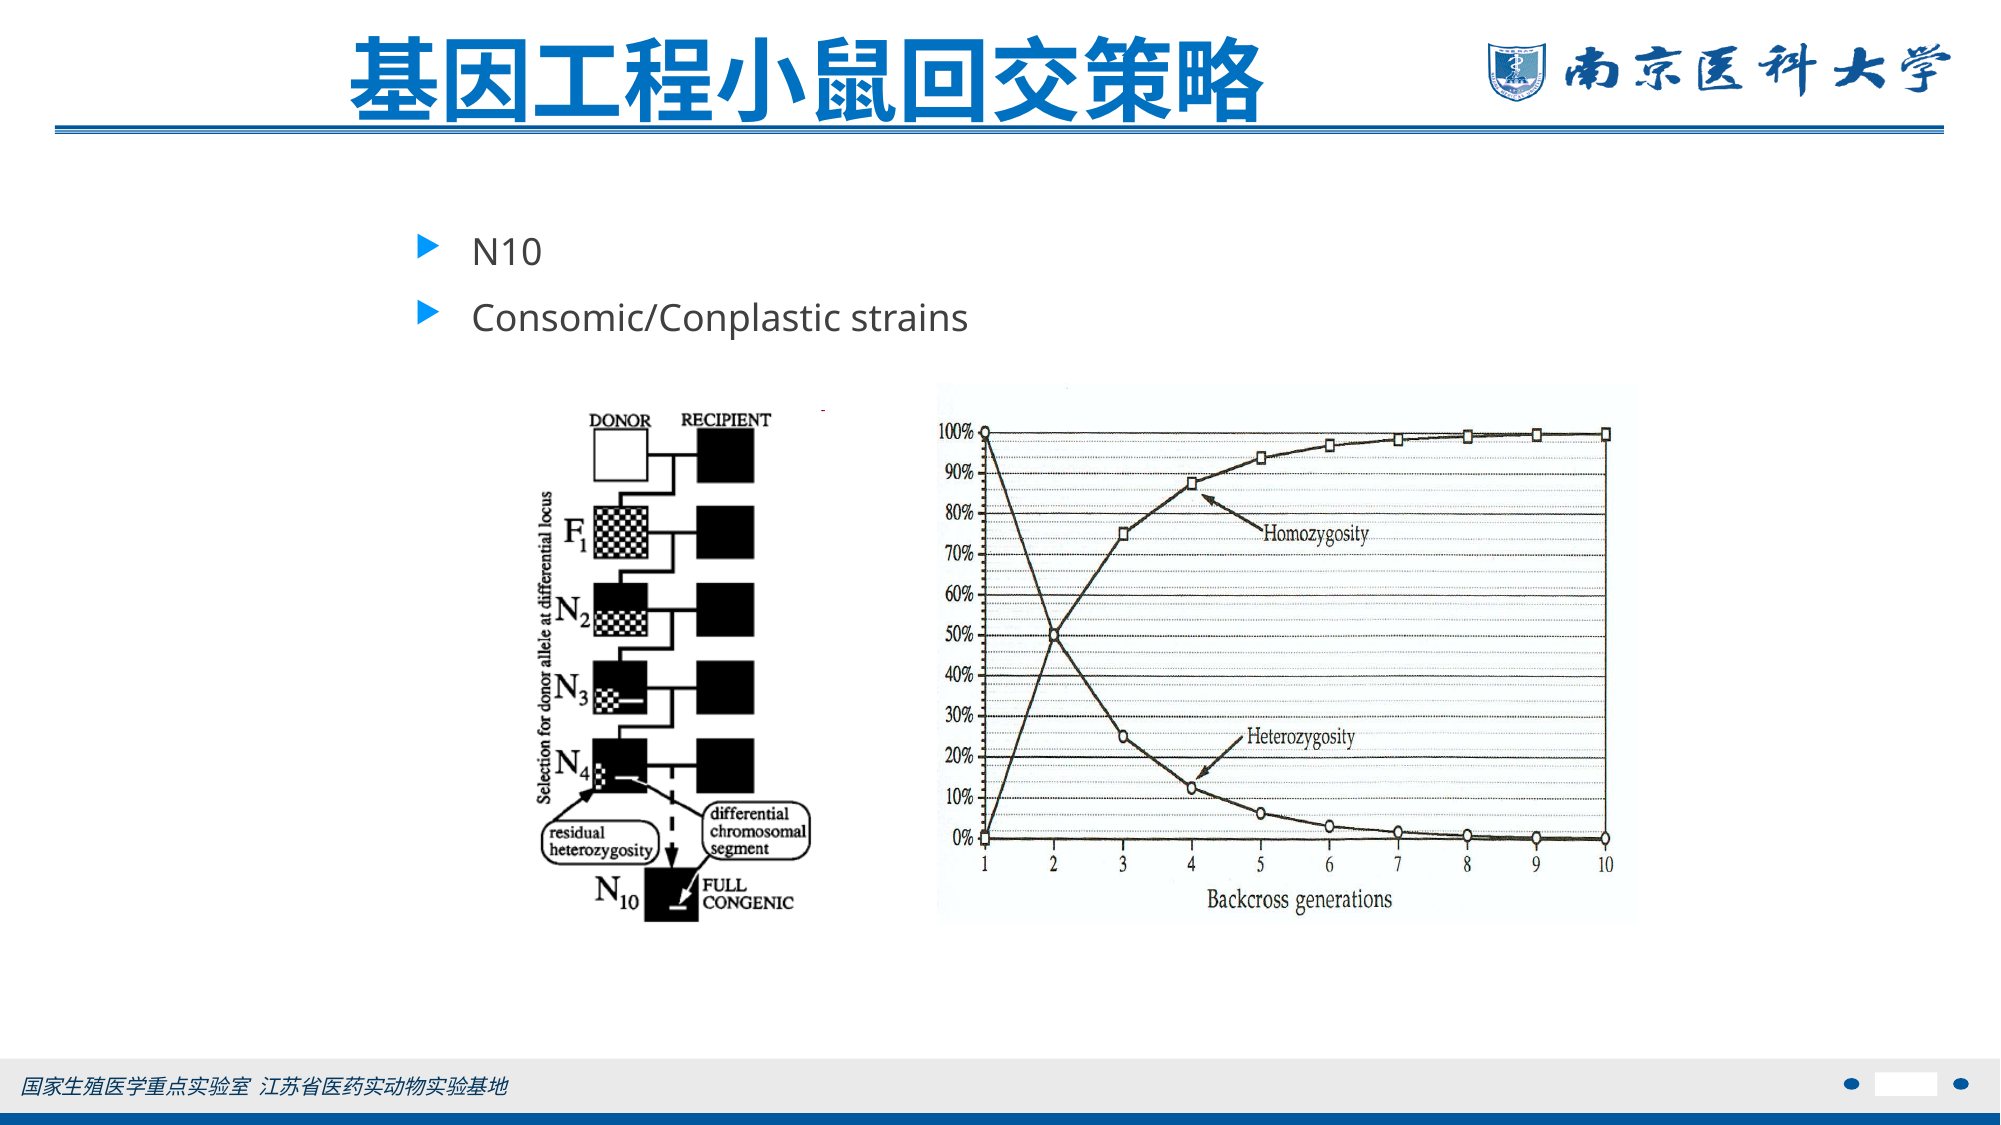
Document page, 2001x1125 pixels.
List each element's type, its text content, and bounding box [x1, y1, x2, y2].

picture [937, 382, 1638, 924]
picture [534, 410, 826, 936]
picture [1565, 43, 1952, 97]
picture [1488, 43, 1546, 102]
list N10 Consomic/Conplastic strains [399, 220, 1750, 964]
text_box 基因工程小鼠回交策略 [296, 15, 1340, 140]
